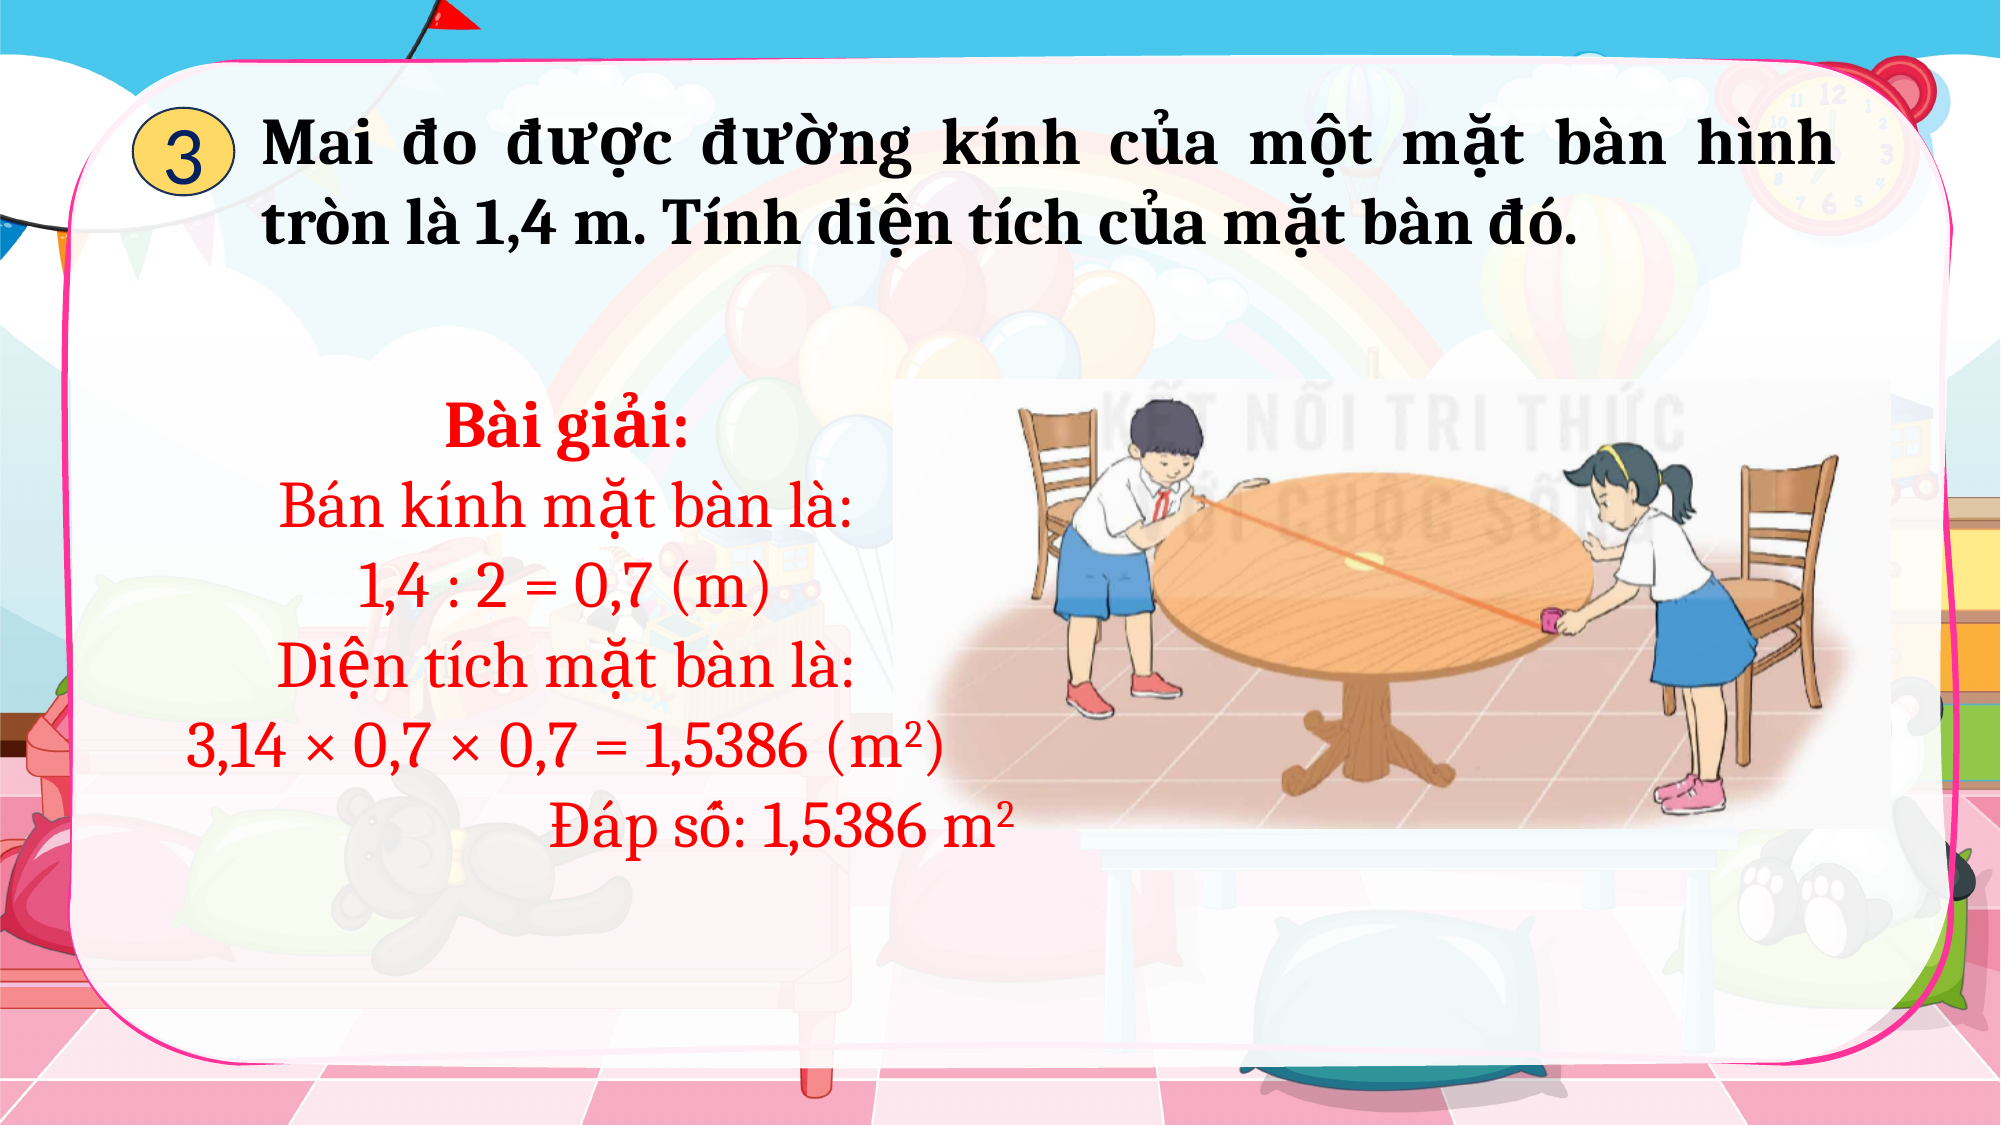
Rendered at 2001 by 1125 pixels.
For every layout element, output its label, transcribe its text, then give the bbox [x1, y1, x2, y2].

text_box 3 [131, 106, 236, 197]
text_box Mai đo được đường kính của một mặt bàn hình tròn là 1,4 m. Tính diện tích của mặt bàn đó. [246, 90, 1854, 266]
text_box [63, 54, 1958, 1069]
picture [0, 0, 2001, 1125]
text_box Bài giải: Bán kính mặt bàn là: 1,4 : 2 = 0,7 (m) Diện tích mặt bàn là: 3,14 × 0,7 × 0,7 = 1,5386 (m2) Đáp số: 1,5386 m2 [104, 373, 1030, 868]
